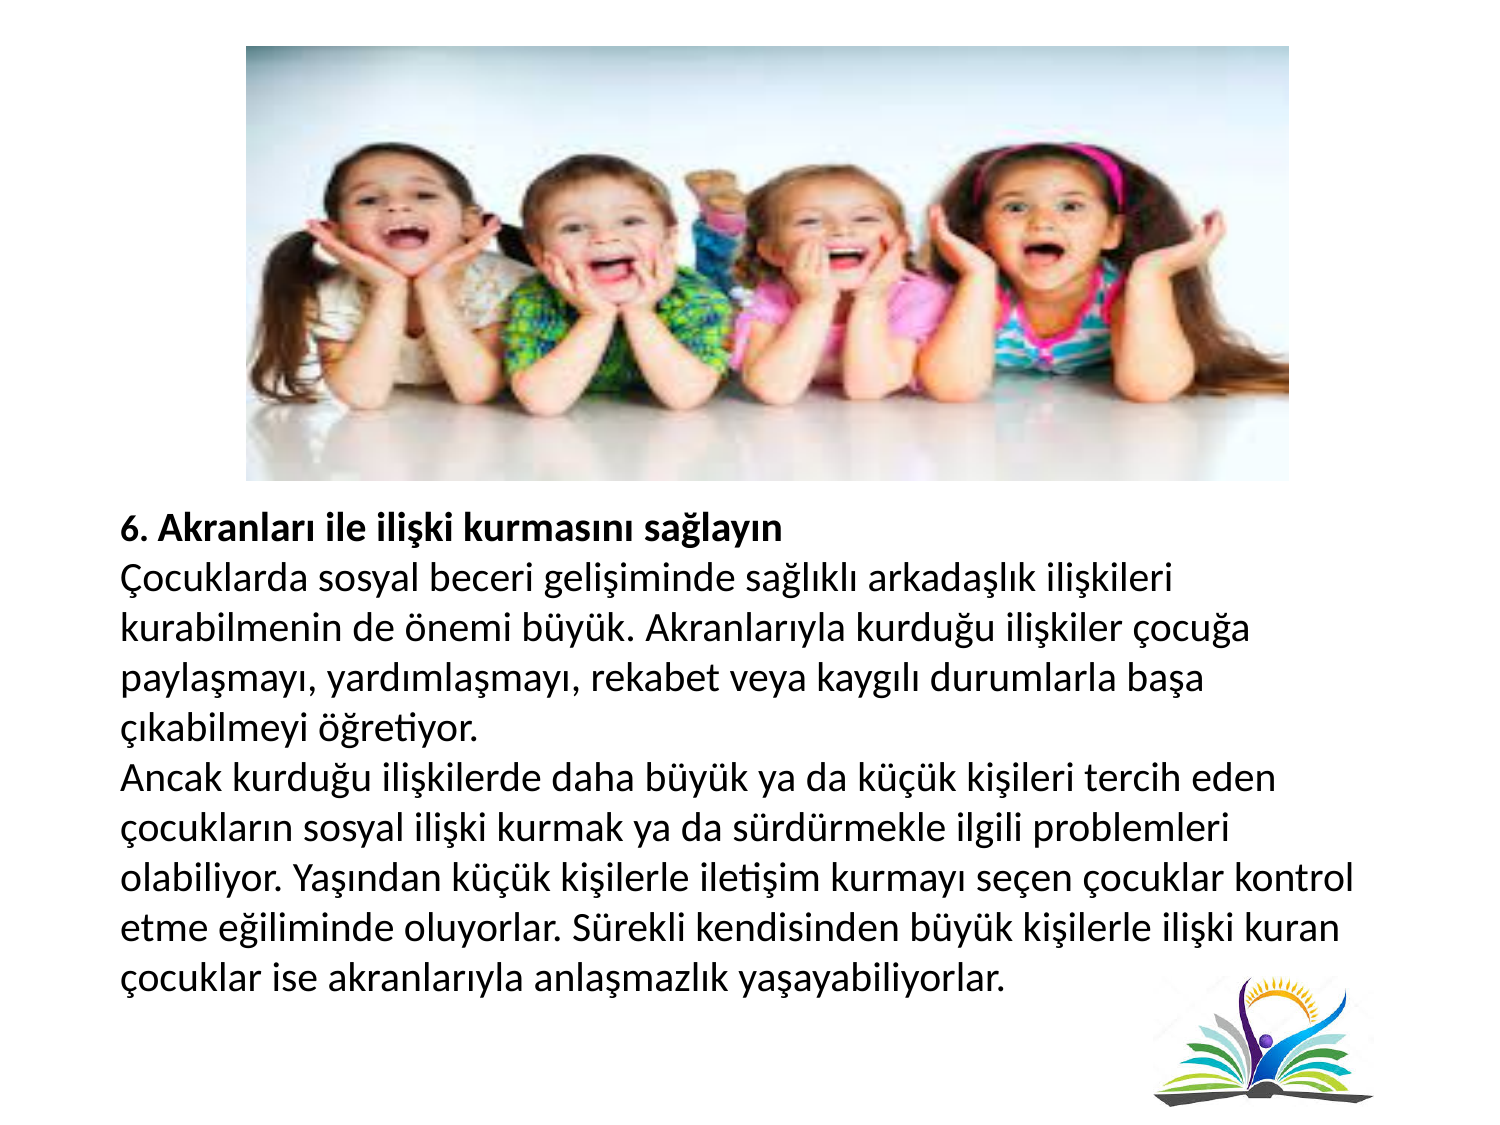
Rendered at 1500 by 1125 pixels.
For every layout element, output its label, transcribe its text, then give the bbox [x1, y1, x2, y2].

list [245, 46, 1290, 481]
text_box 6. Akranları ile ilişki kurmasını sağlayın Çocuklarda sosyal beceri gelişiminde sağlıklı arkadaşlık ilişkileri kurabilmenin de önemi büyük. Akranlarıyla kurduğu ilişkiler çocuğa paylaşmayı, yardımlaşmayı, rekabet veya kaygılı durumlarla başa çıkabilmeyi öğretiyor. Ancak kurduğu ilişkilerde daha büyük ya da küçük kişileri tercih eden çocukların sosyal ilişki kurmak ya da sürdürmekle ilgili problemleri olabiliyor. Yaşından küçük kişilerle iletişim kurmayı seçen çocuklar kontrol etme eğiliminde oluyorlar. Sürekli kendisinden büyük kişilerle ilişki kuran çocuklar ise akranlarıyla anlaşmazlık yaşayabiliyorlar. [105, 492, 1407, 1008]
picture [1112, 960, 1442, 1125]
